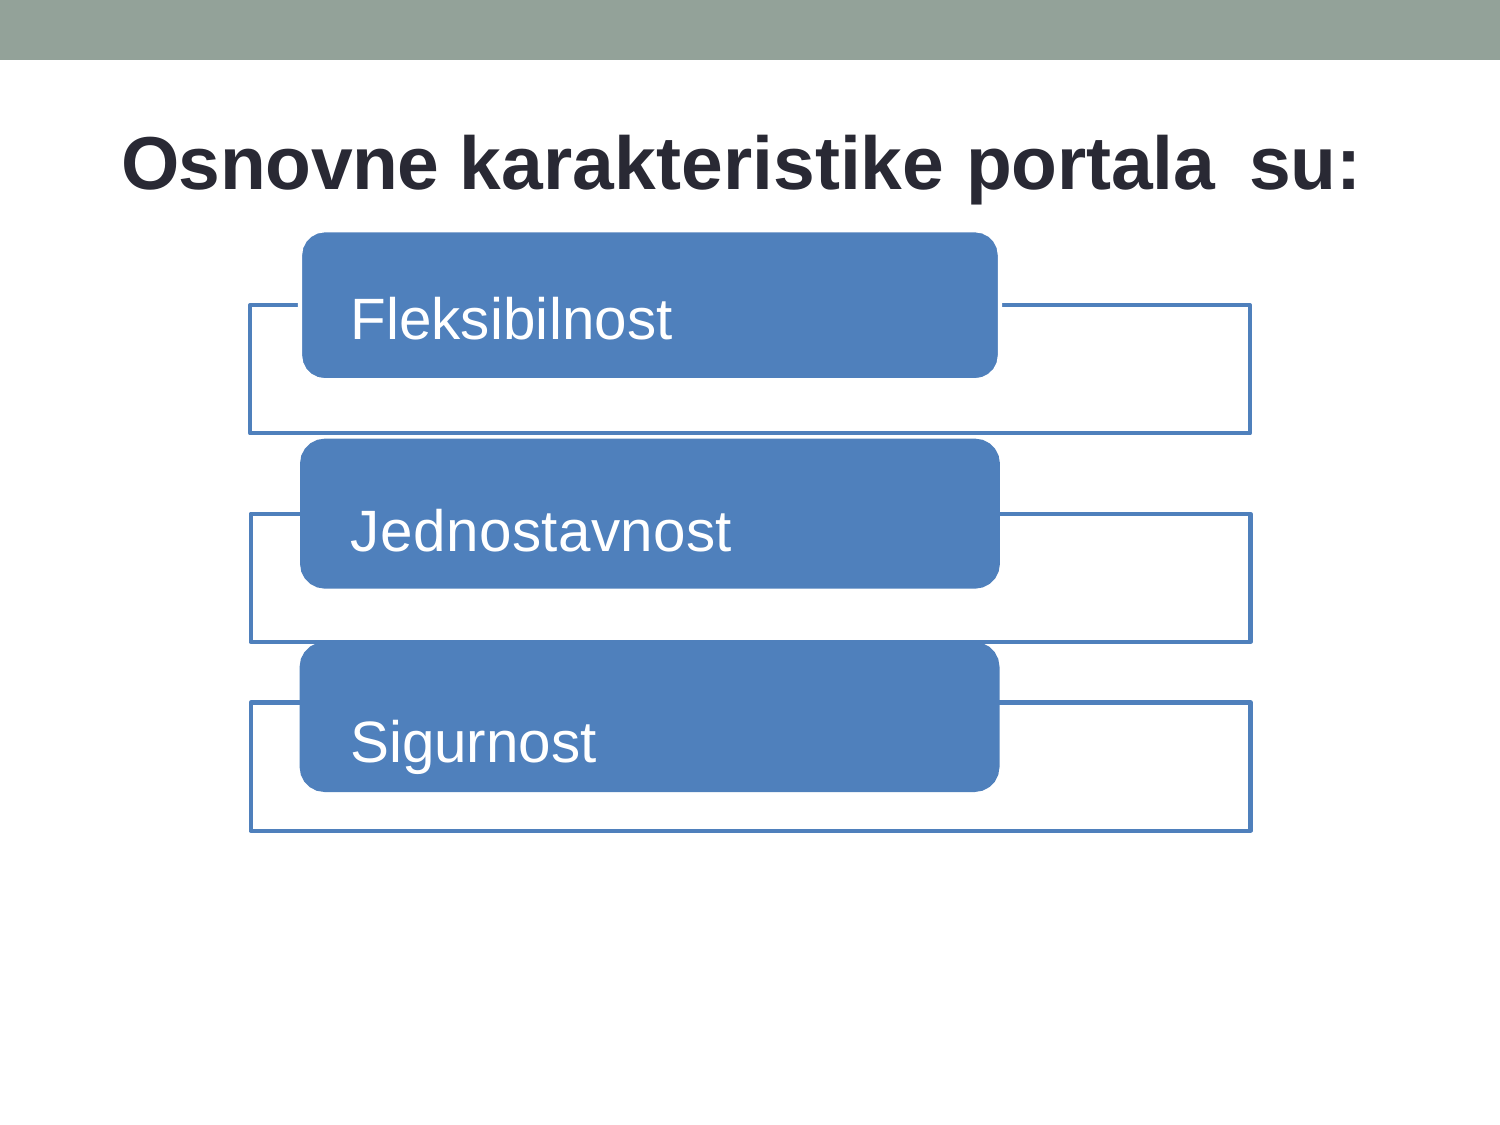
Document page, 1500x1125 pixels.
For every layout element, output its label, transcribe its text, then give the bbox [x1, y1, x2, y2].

text_box [249, 305, 348, 434]
text_box [250, 702, 1251, 831]
text_box [300, 230, 1000, 381]
text_box [904, 438, 1000, 589]
text_box [300, 438, 348, 589]
text_box Fleksibilnost Jednostavnost Sigurnost [348, 278, 904, 775]
text_box [299, 641, 1000, 793]
text_box [904, 513, 1251, 642]
text_box [904, 305, 1250, 434]
text_box [250, 513, 348, 642]
title Osnovne karakteristike portala su: [119, 62, 1381, 253]
